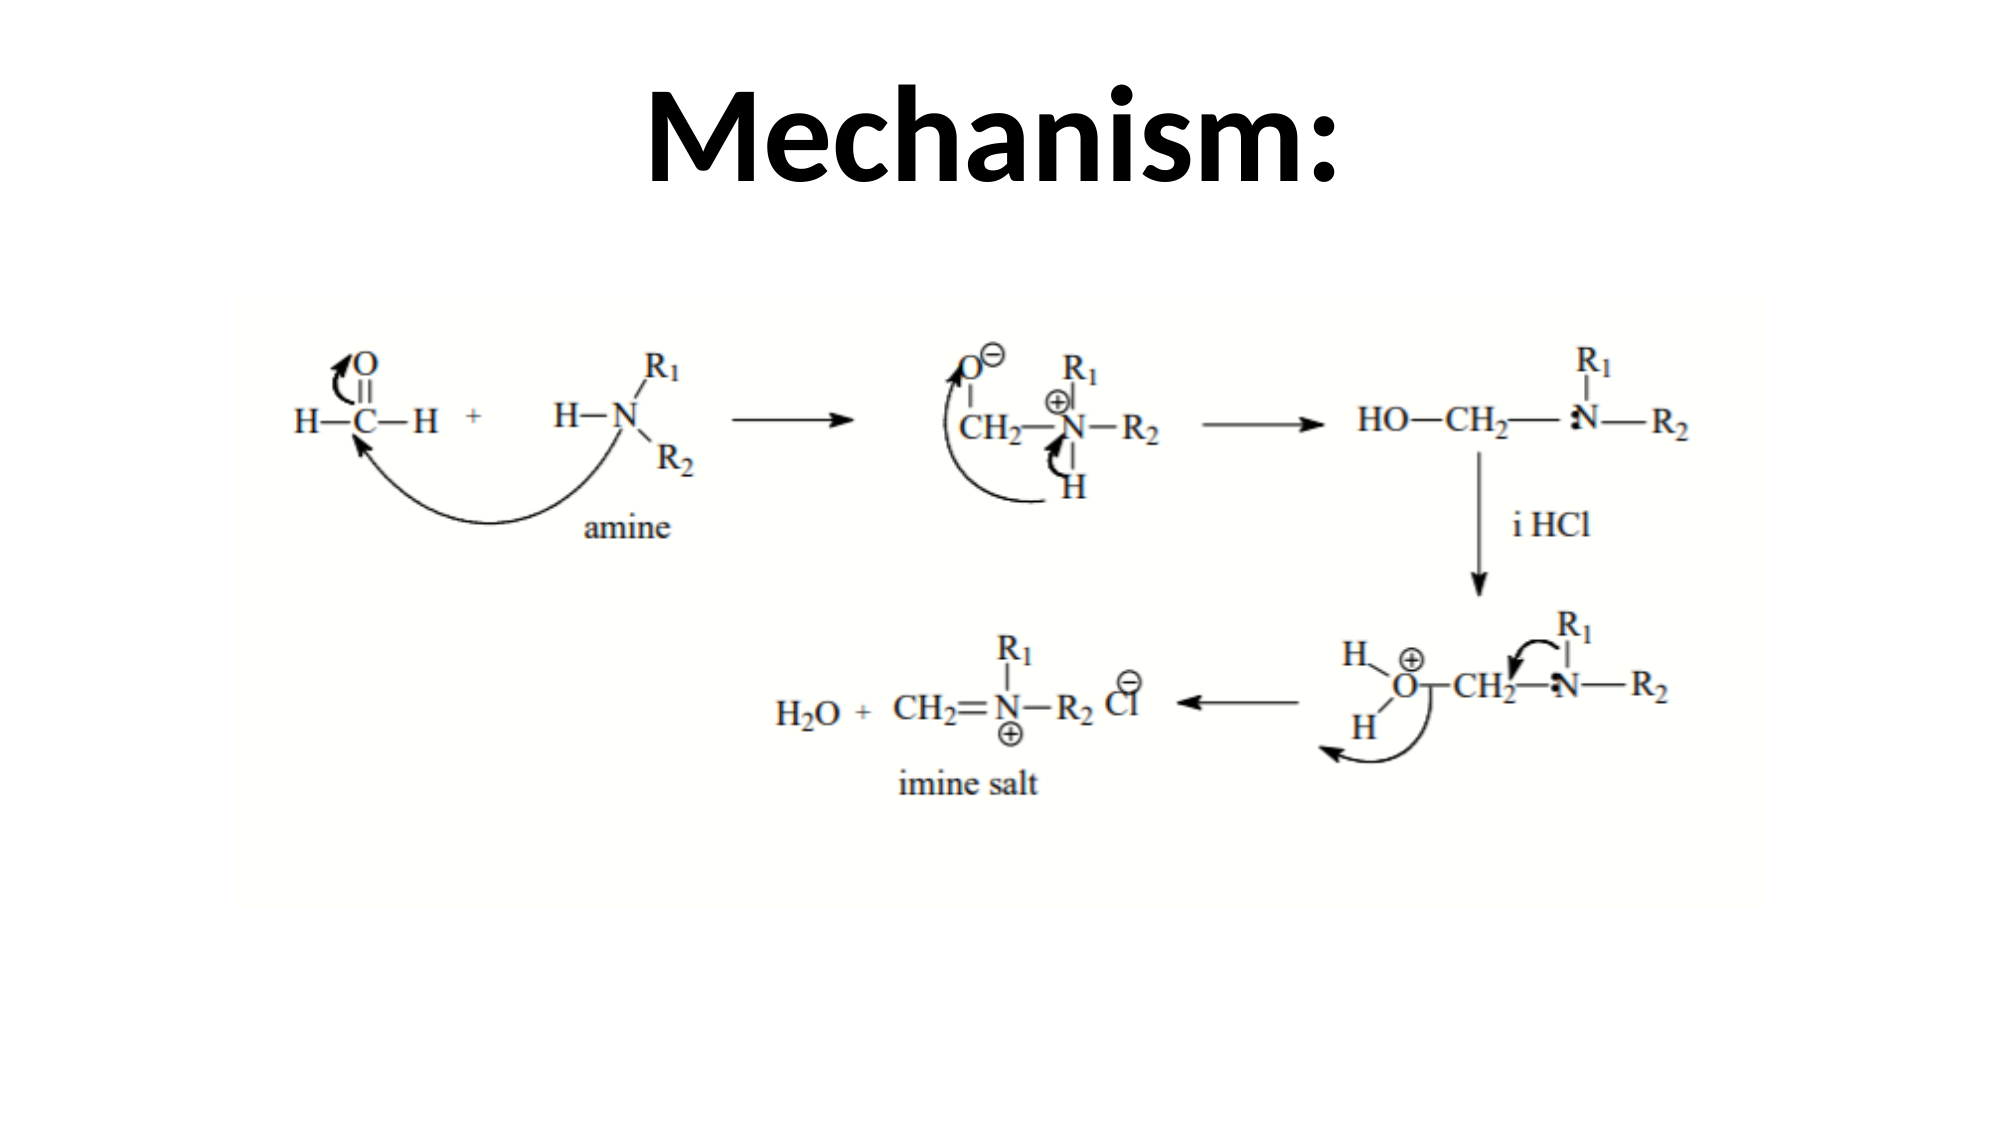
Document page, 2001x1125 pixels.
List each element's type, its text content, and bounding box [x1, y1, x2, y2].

text_box Mechanism: [628, 36, 1360, 216]
picture [235, 294, 1765, 909]
